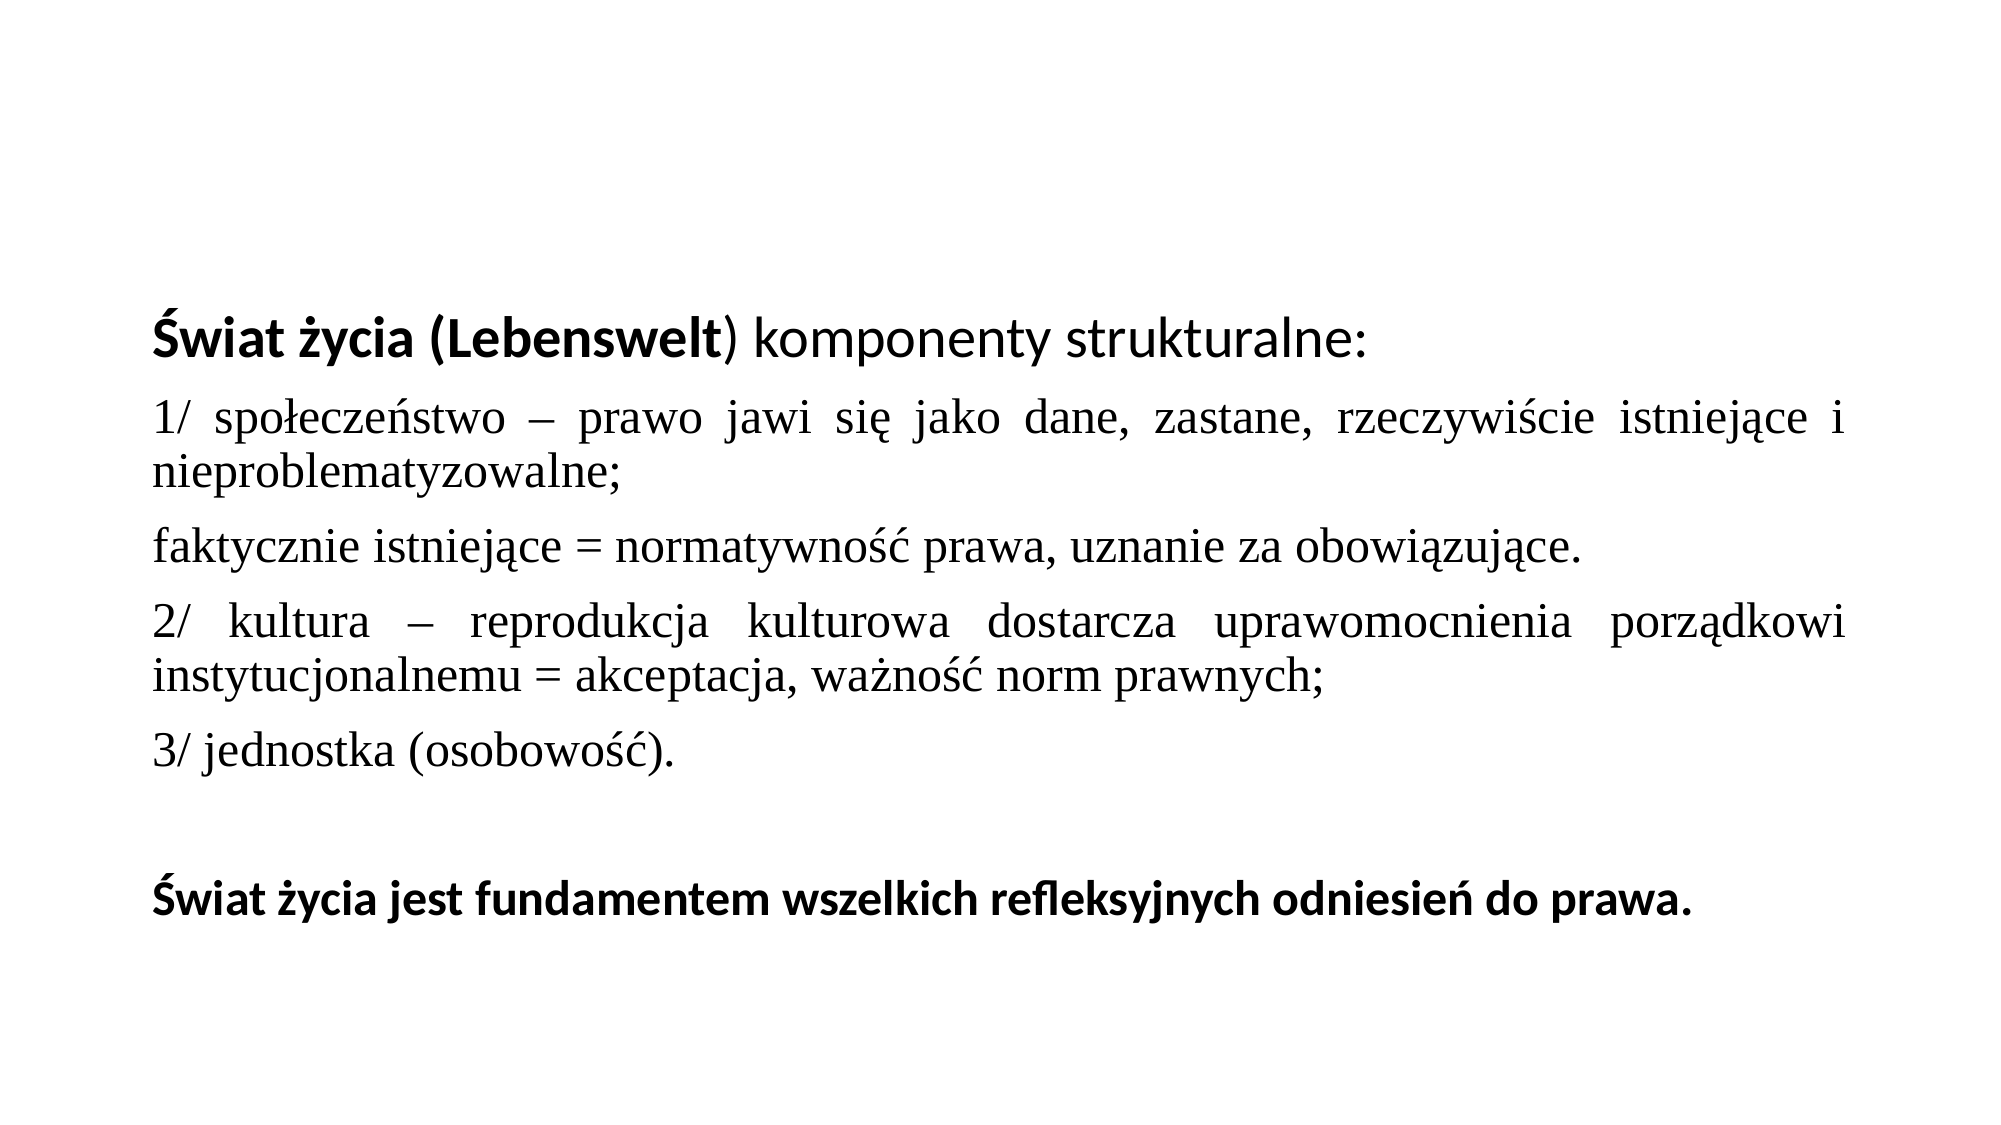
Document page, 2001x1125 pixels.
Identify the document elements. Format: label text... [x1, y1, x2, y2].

list Świat życia (Lebenswelt) komponenty strukturalne: 1/ społeczeństwo – prawo jawi się jako dane, zastane, rzeczywiście istniejące i nieproblematyzowalne; faktycznie istniejące = normatywność prawa, uznanie za obowiązujące. 2/ kultura – reprodukcja kulturowa dostarcza uprawomocnienia porządkowi instytucjonalnemu = akceptacja, ważność norm prawnych; 3/ jednostka (osobowość). Świat życia jest fundamentem wszelkich refleksyjnych odniesień do prawa. [137, 299, 1863, 1014]
